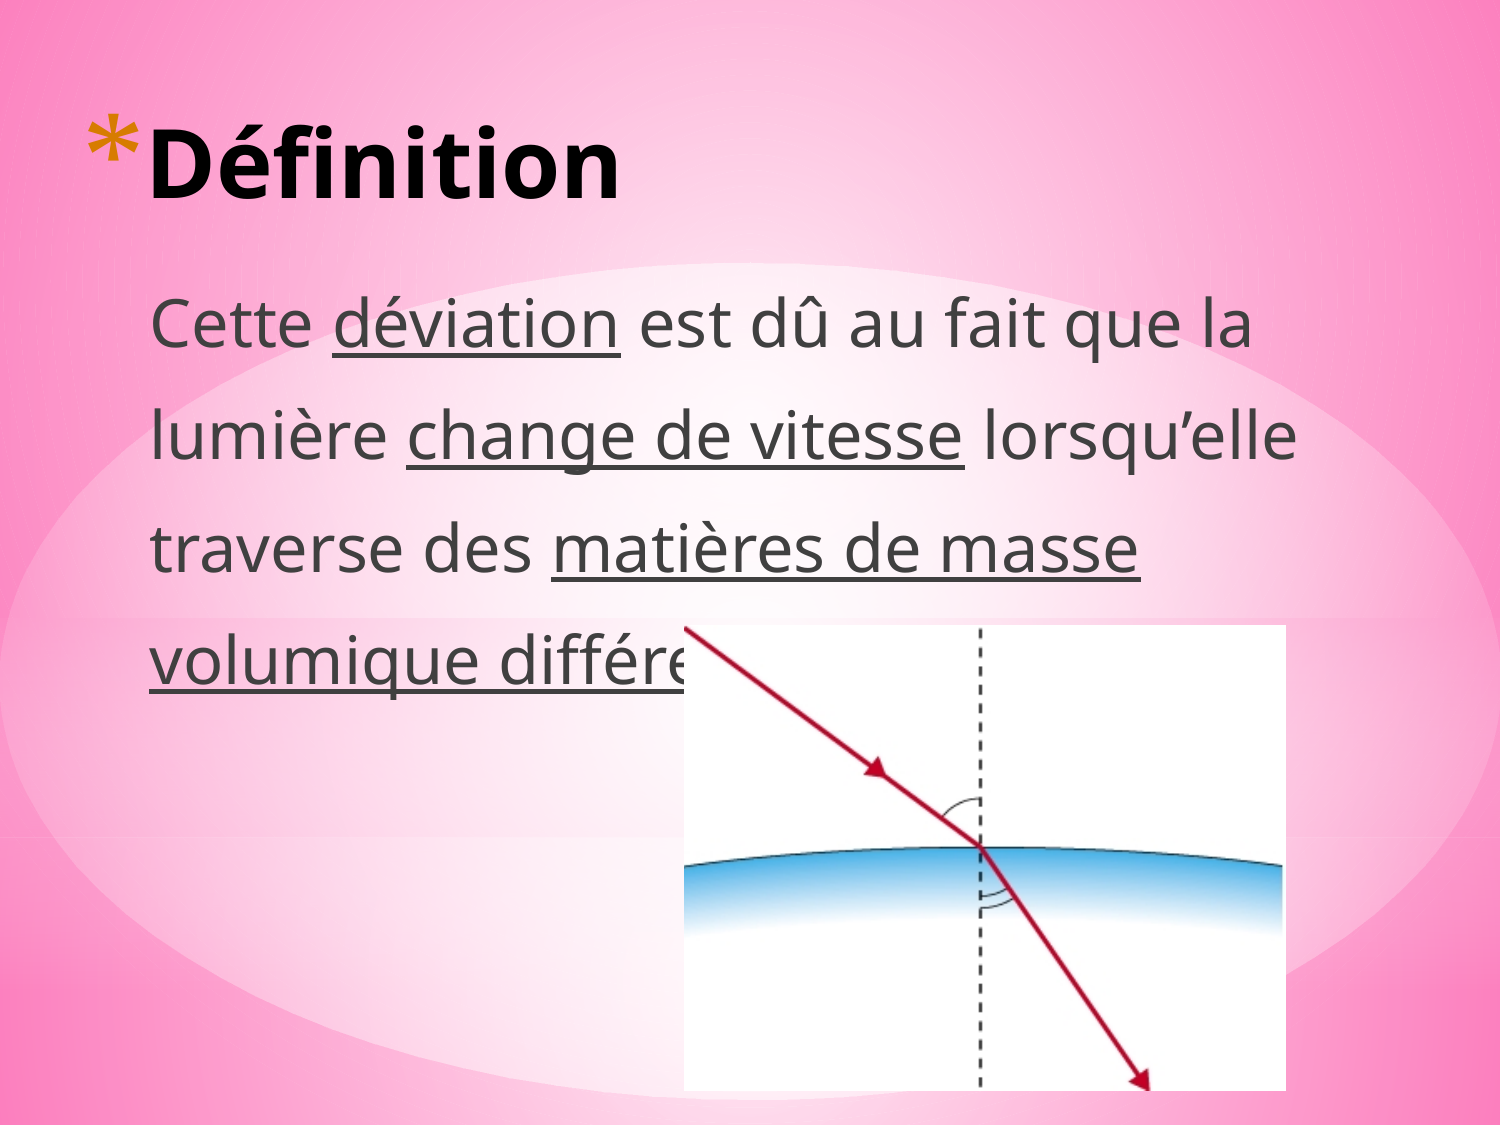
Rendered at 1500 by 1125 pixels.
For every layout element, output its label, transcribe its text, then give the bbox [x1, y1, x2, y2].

picture [683, 625, 1286, 1091]
list Cette déviation est dû au fait que la lumière change de vitesse lorsqu’elle traverse des matières de masse volumique différentes. [126, 241, 1443, 812]
title Définition [68, 95, 1138, 283]
